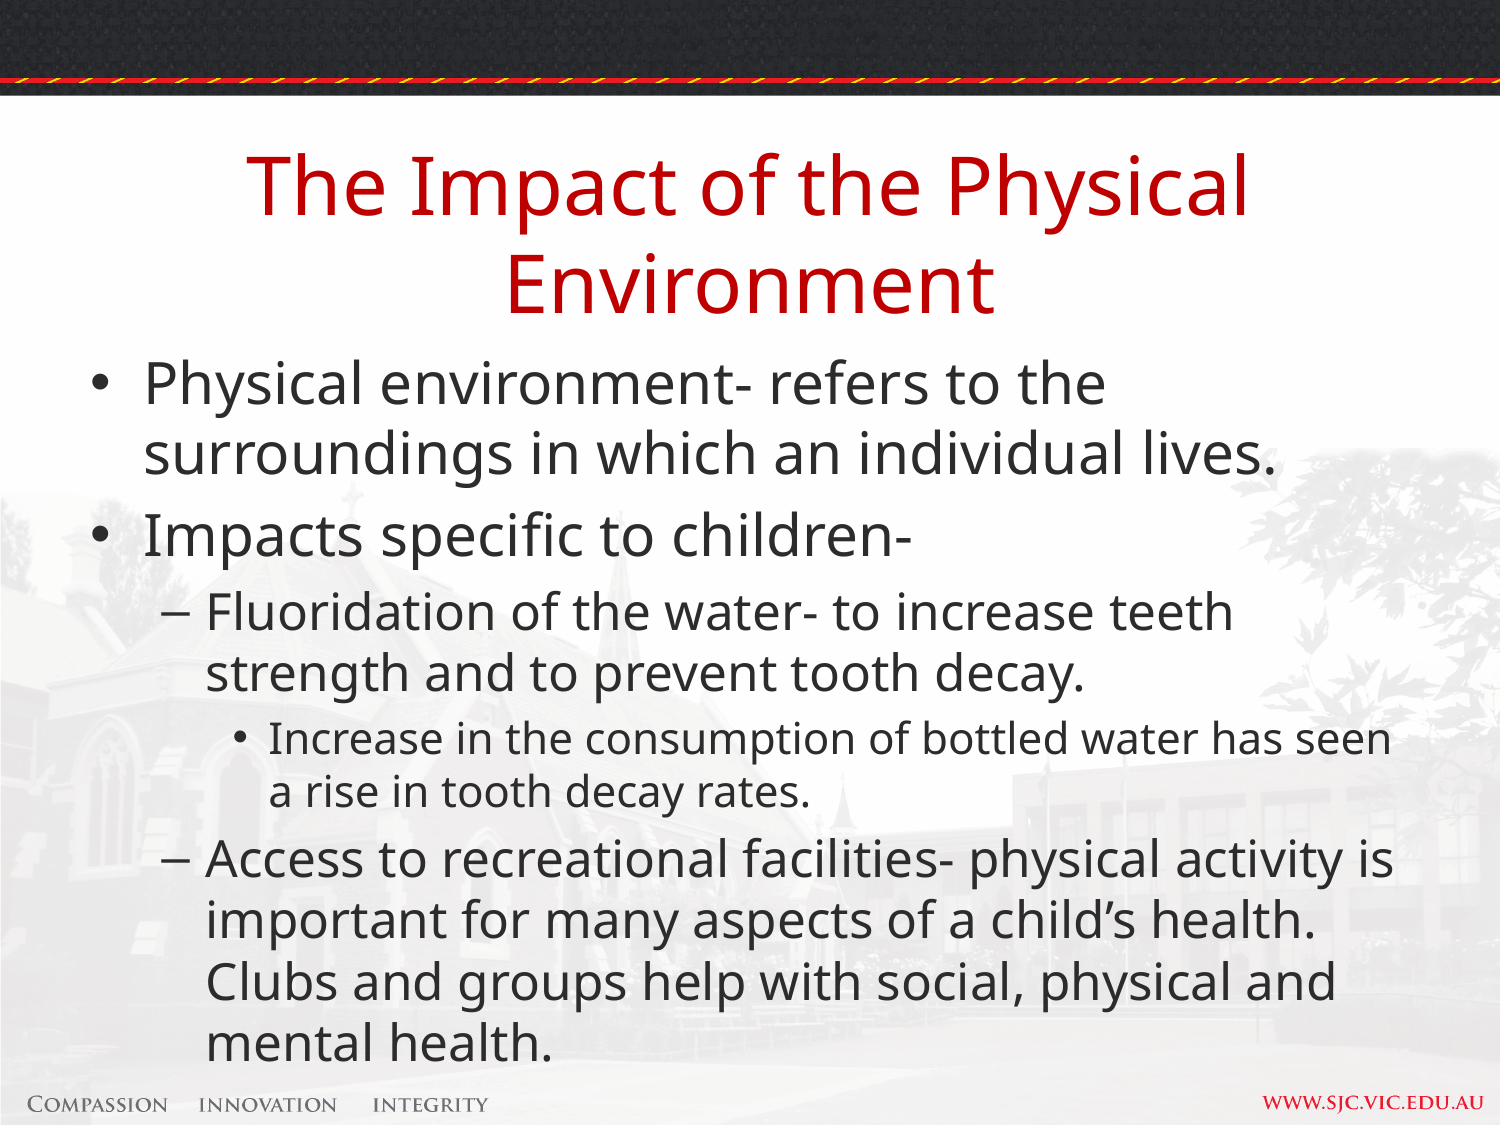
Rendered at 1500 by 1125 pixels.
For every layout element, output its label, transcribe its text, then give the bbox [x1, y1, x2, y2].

title The Impact of the Physical Environment [75, 125, 1425, 338]
picture [0, 0, 1500, 1125]
list Physical environment- refers to the surroundings in which an individual lives. Impacts specific to children- Fluoridation of the water- to increase teeth strength and to prevent tooth decay. Increase in the consumption of bottled water has seen a rise in tooth decay rates. Access to recreational facilities- physical activity is important for many aspects of a child’s health. Clubs and groups help with social, physical and mental health. [75, 338, 1425, 1083]
